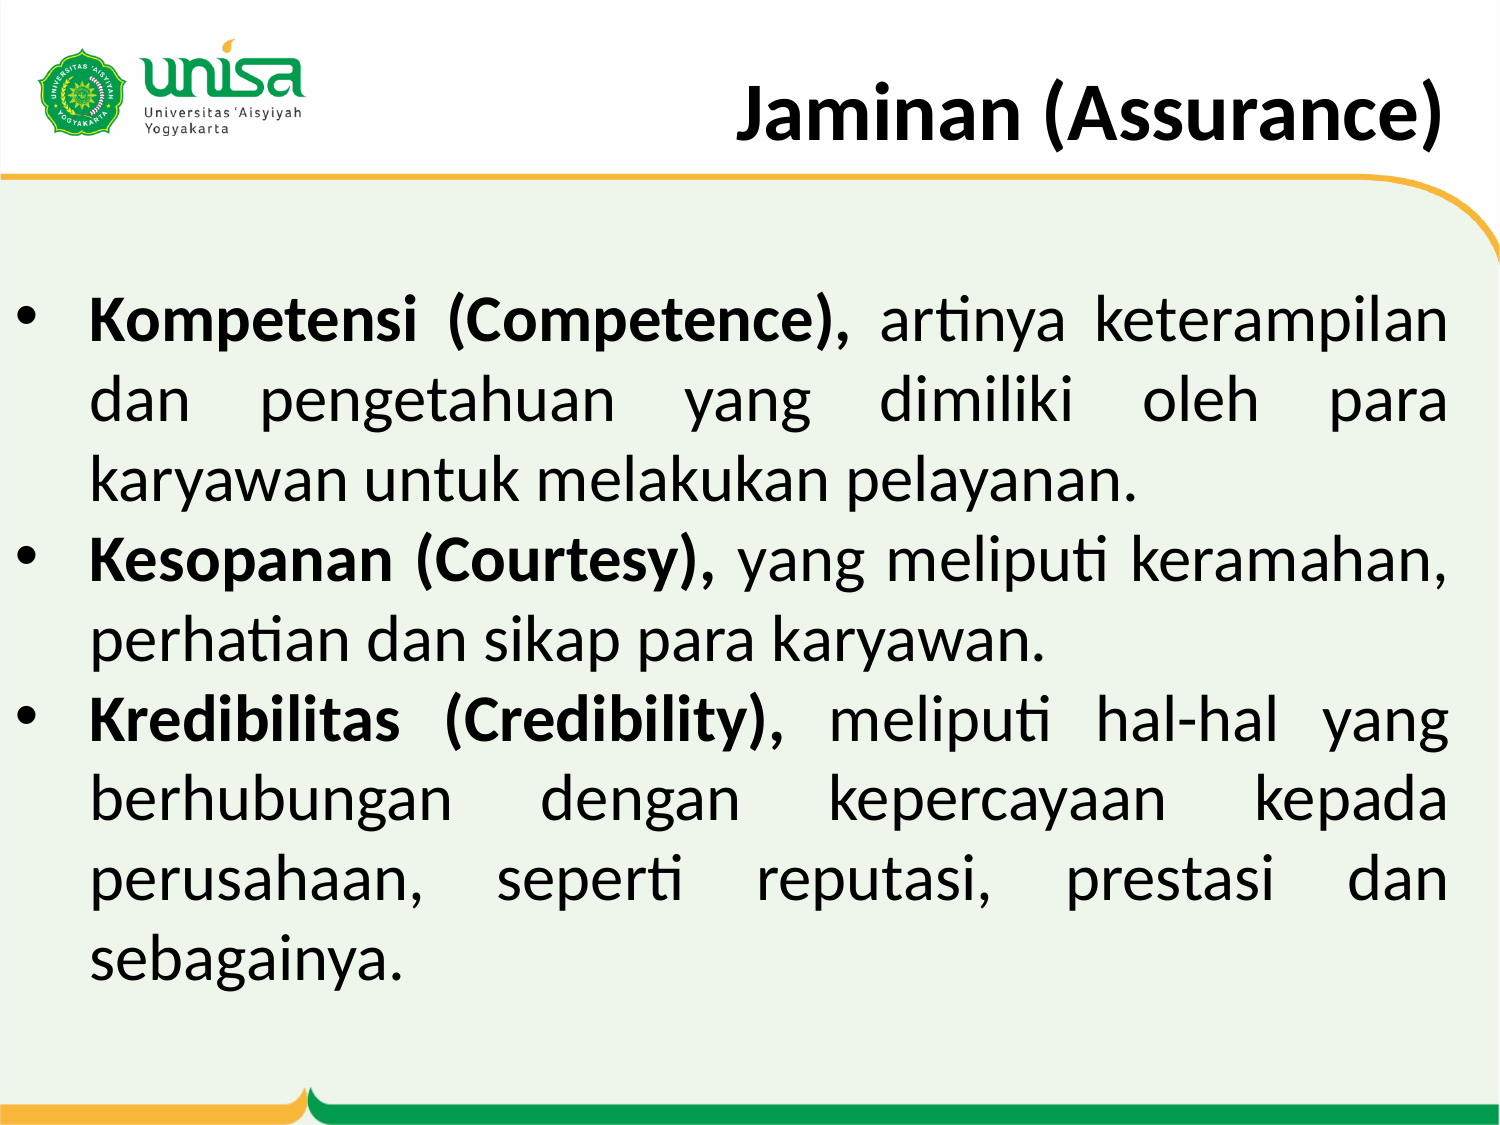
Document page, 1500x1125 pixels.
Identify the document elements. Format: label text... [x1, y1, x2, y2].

text_box Kompetensi (Competence), artinya keterampilan dan pengetahuan yang dimiliki oleh para karyawan untuk melakukan pelayanan. Kesopanan (Courtesy), yang meliputi keramahan, perhatian dan sikap para karyawan. Kredibilitas (Credibility), meliputi hal-hal yang berhubungan dengan kepercayaan kepada perusahaan, seperti reputasi, prestasi dan sebagainya. [0, 273, 1466, 1002]
picture [0, 0, 1500, 1125]
